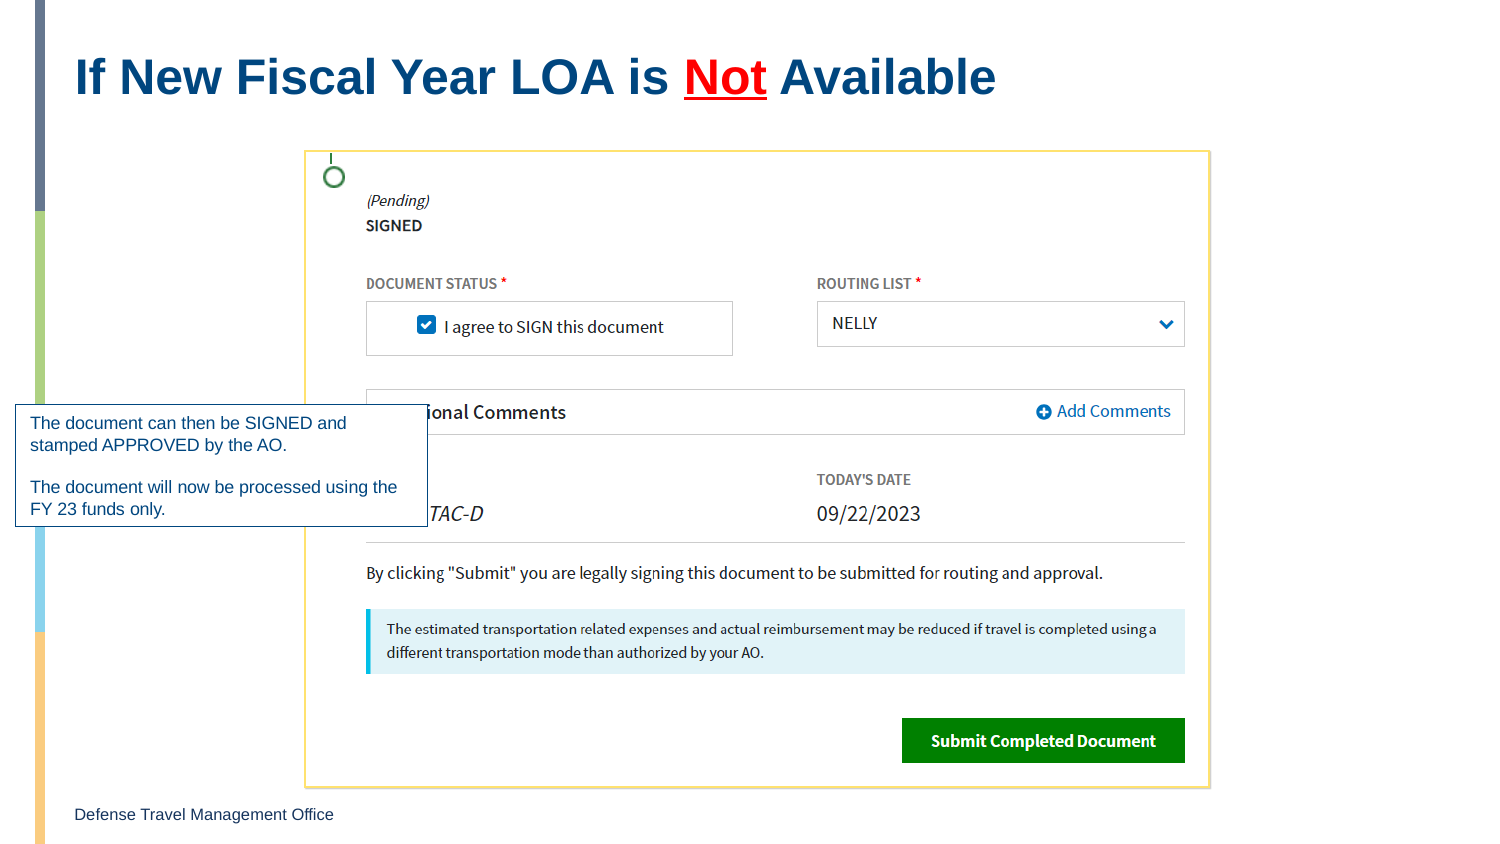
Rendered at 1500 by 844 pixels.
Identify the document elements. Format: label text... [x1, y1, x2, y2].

title If New Fiscal Year LOA is Not Available [74, 44, 1445, 127]
text_box The document can then be SIGNED and stamped APPROVED by the AO. The document will now be processed using the FY 23 funds only. [15, 404, 300, 527]
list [300, 143, 1219, 793]
